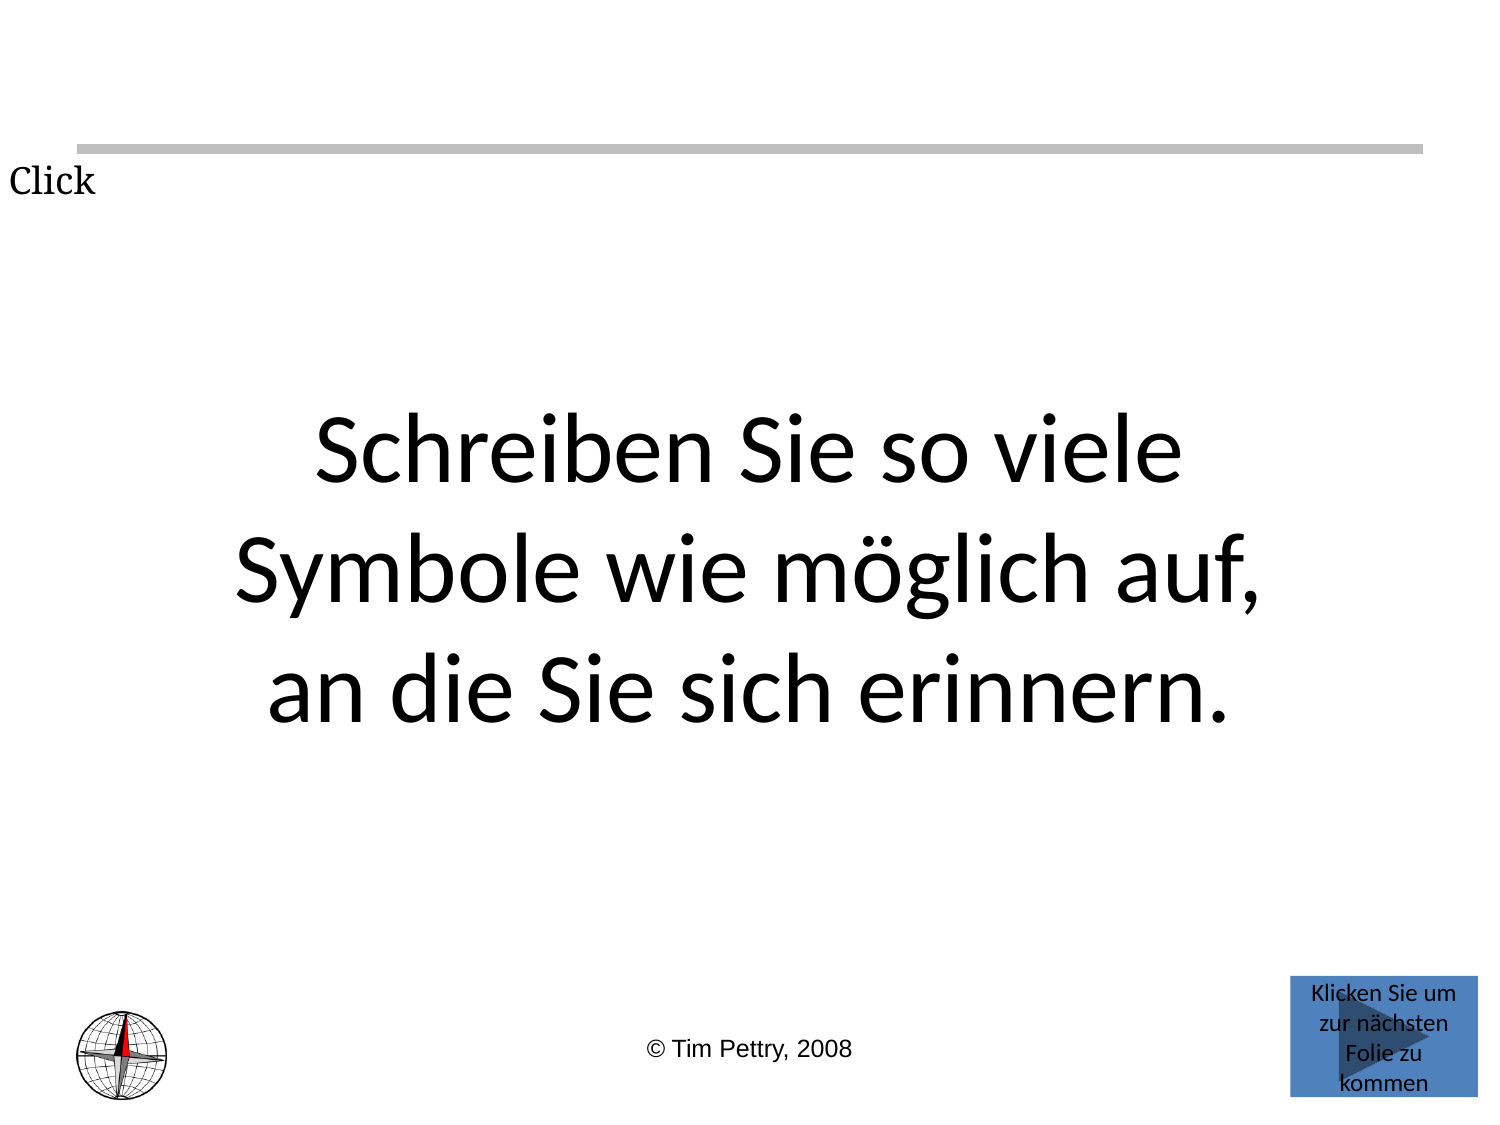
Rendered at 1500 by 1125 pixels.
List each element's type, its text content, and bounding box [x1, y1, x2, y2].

text_box Schreiben Sie so viele Symbole wie möglich auf, an die Sie sich erinnern. [212, 290, 1288, 835]
picture [76, 1011, 167, 1100]
text_box Klicken Sie um zur nächsten Folie zu kommen [1290, 975, 1478, 1098]
text_box Click [0, 149, 111, 210]
